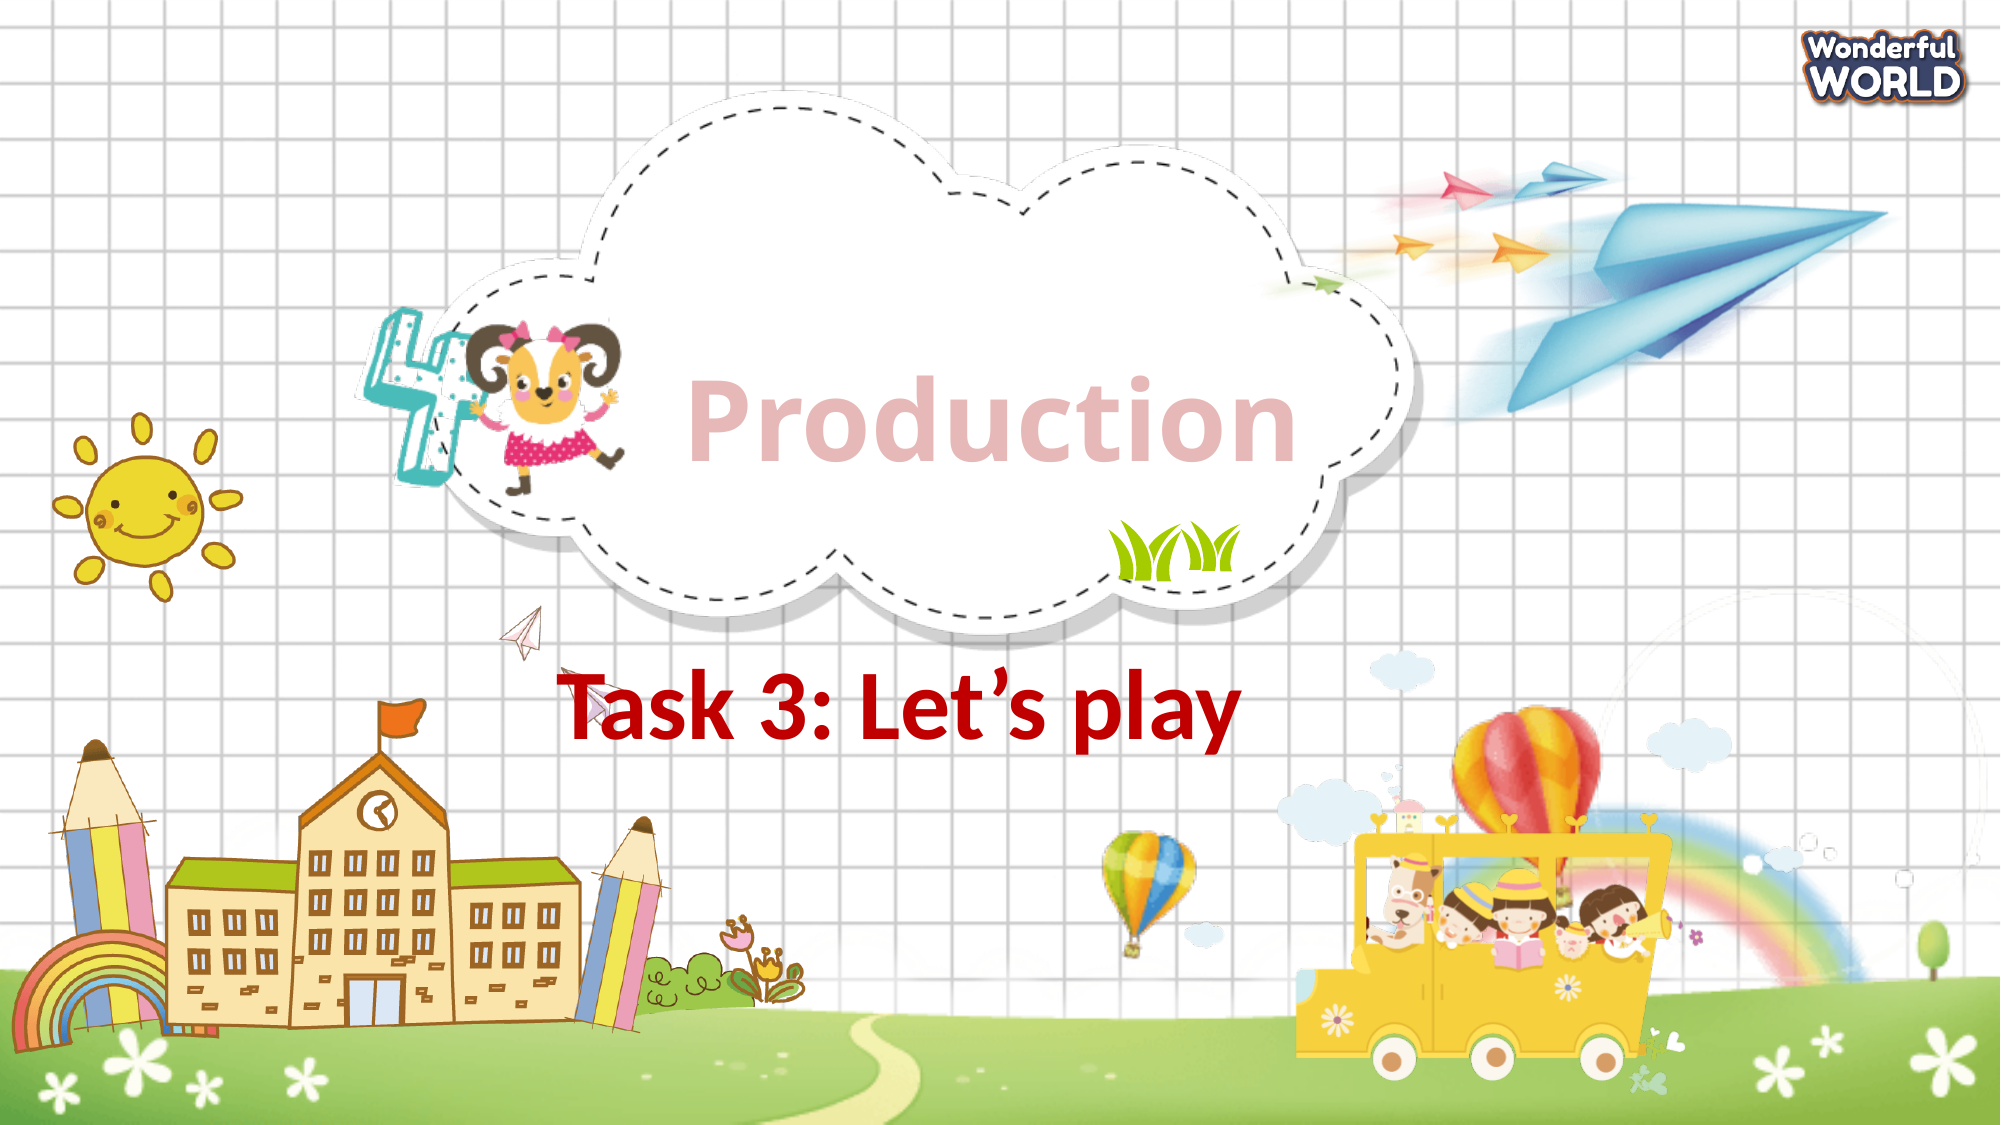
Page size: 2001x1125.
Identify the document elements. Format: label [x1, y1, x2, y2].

picture [0, 0, 2001, 1125]
text_box [1108, 519, 1241, 582]
